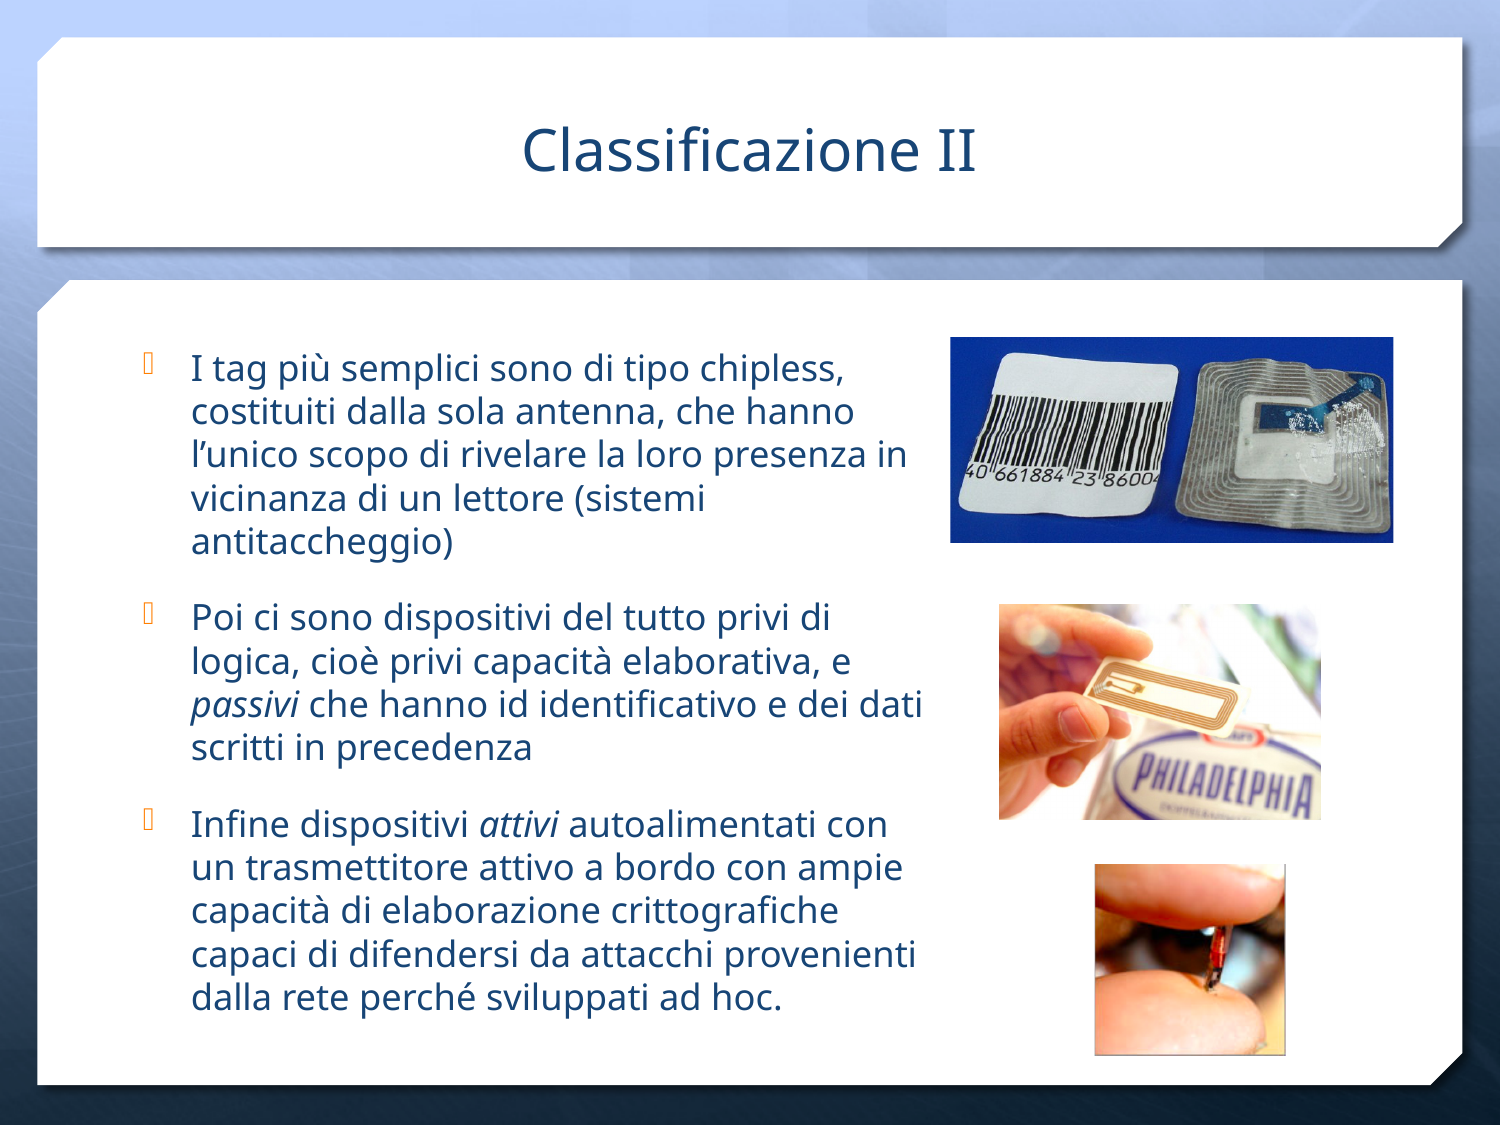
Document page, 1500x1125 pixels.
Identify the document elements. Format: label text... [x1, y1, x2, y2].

picture [998, 604, 1321, 821]
list I tag più semplici sono di tipo chipless, costituiti dalla sola antenna, che hanno l’unico scopo di rivelare la loro presenza in vicinanza di un lettore (sistemi antitaccheggio) Poi ci sono dispositivi del tutto privi di logica, cioè privi capacità elaborativa, e passivi che hanno id identificativo e dei dati scritti in precedenza Infine dispositivi attivi autoalimentati con un trasmettitore attivo a bordo con ampie capacità di elaborazione crittografiche capaci di difendersi da attacchi provenienti dalla rete perché sviluppati ad hoc. [127, 337, 951, 1032]
picture [949, 337, 1394, 543]
picture [1093, 864, 1287, 1057]
title Classificazione II [127, 104, 1372, 191]
